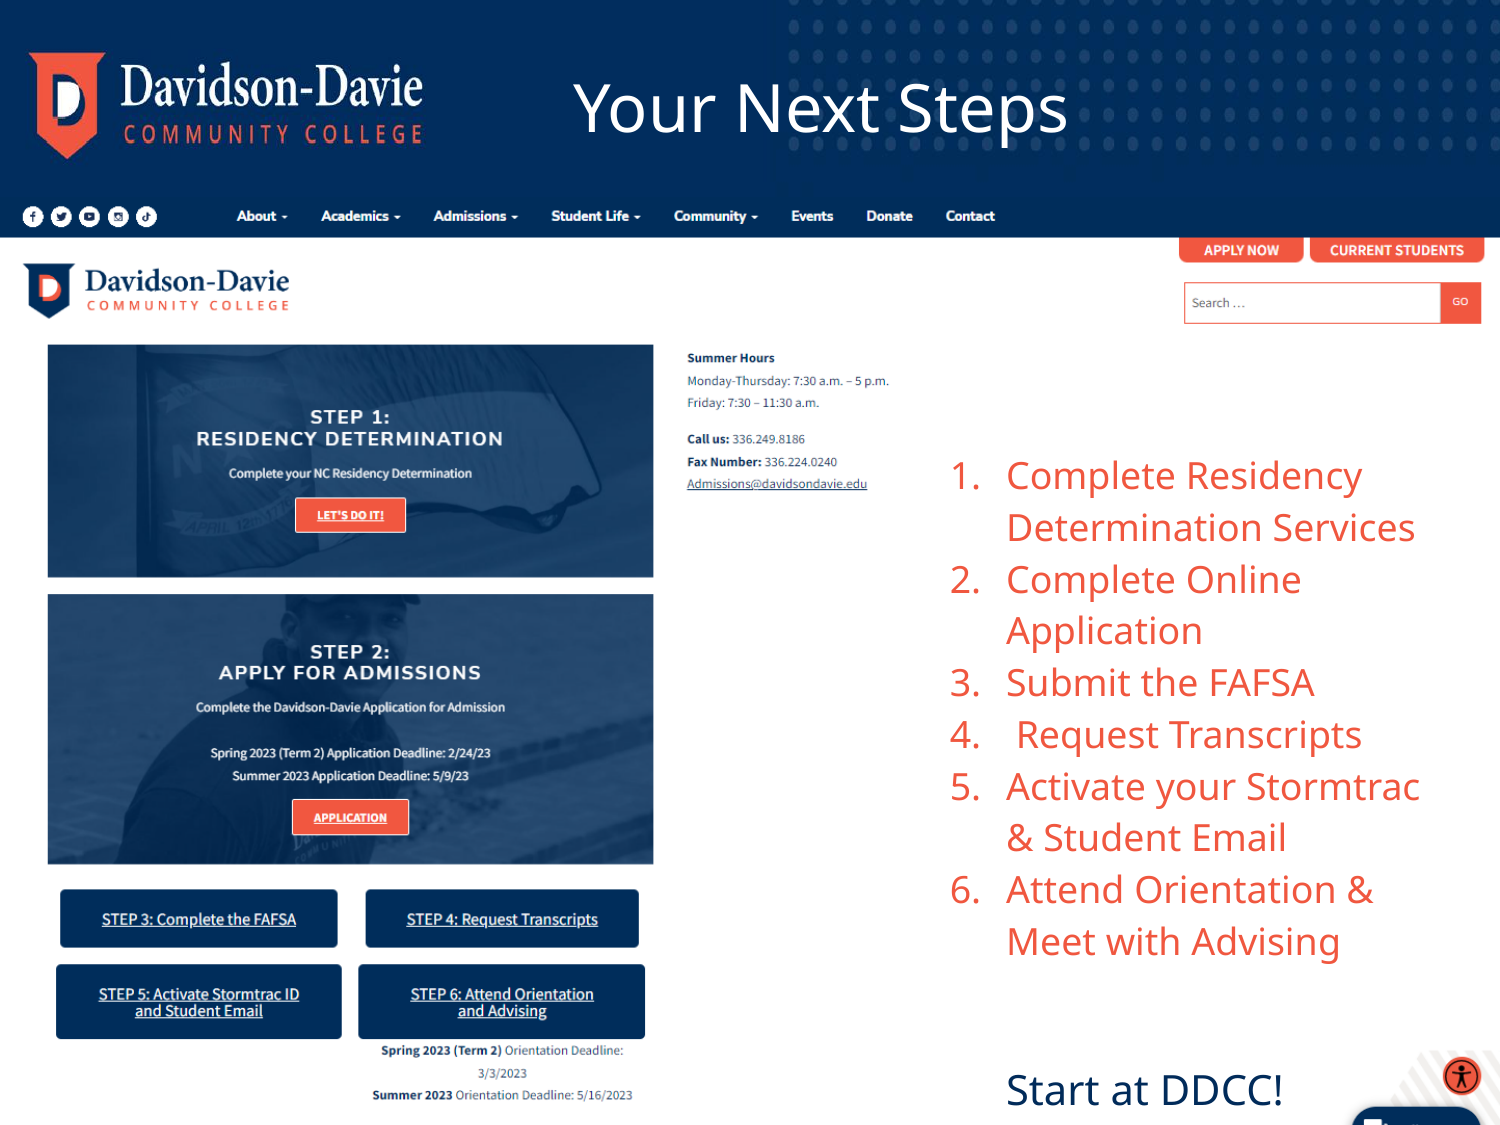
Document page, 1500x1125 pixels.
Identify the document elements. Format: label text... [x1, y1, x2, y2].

title Your Next Steps [558, 4, 1500, 197]
picture [0, 0, 1500, 1125]
